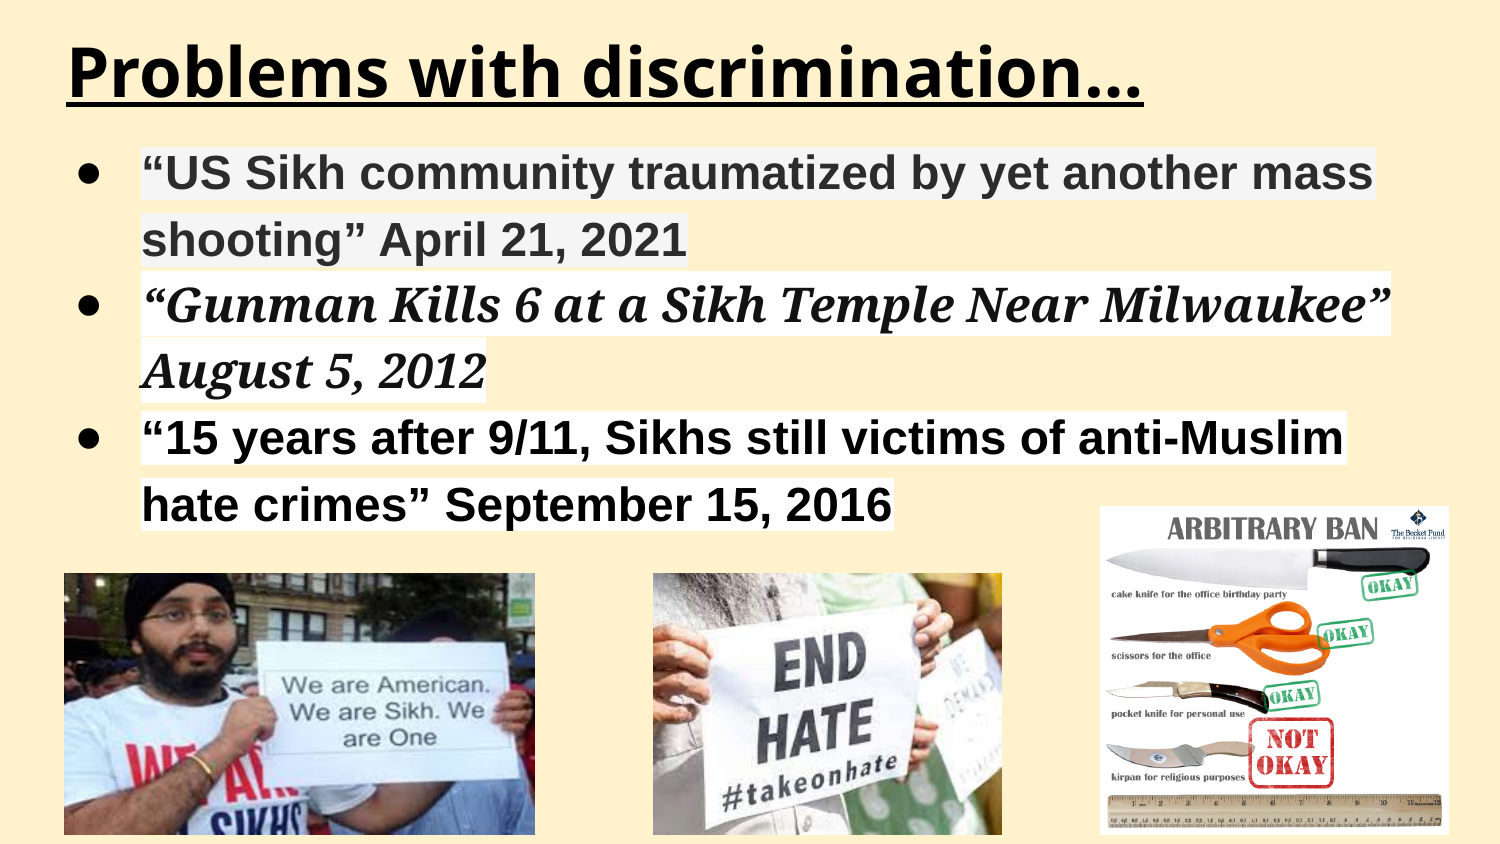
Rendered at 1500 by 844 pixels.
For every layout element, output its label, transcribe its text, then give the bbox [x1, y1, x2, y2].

picture [63, 573, 535, 835]
picture [1100, 506, 1450, 835]
title Problems with discrimination… [51, 12, 1449, 107]
list “US Sikh community traumatized by yet another mass shooting” April 21, 2021 “Gunman Kills 6 at a Sikh Temple Near Milwaukee” August 5, 2012 “15 years after 9/11, Sikhs still victims of anti-Muslim hate crimes” September 15, 2016 [51, 118, 1449, 806]
picture [653, 573, 1003, 835]
